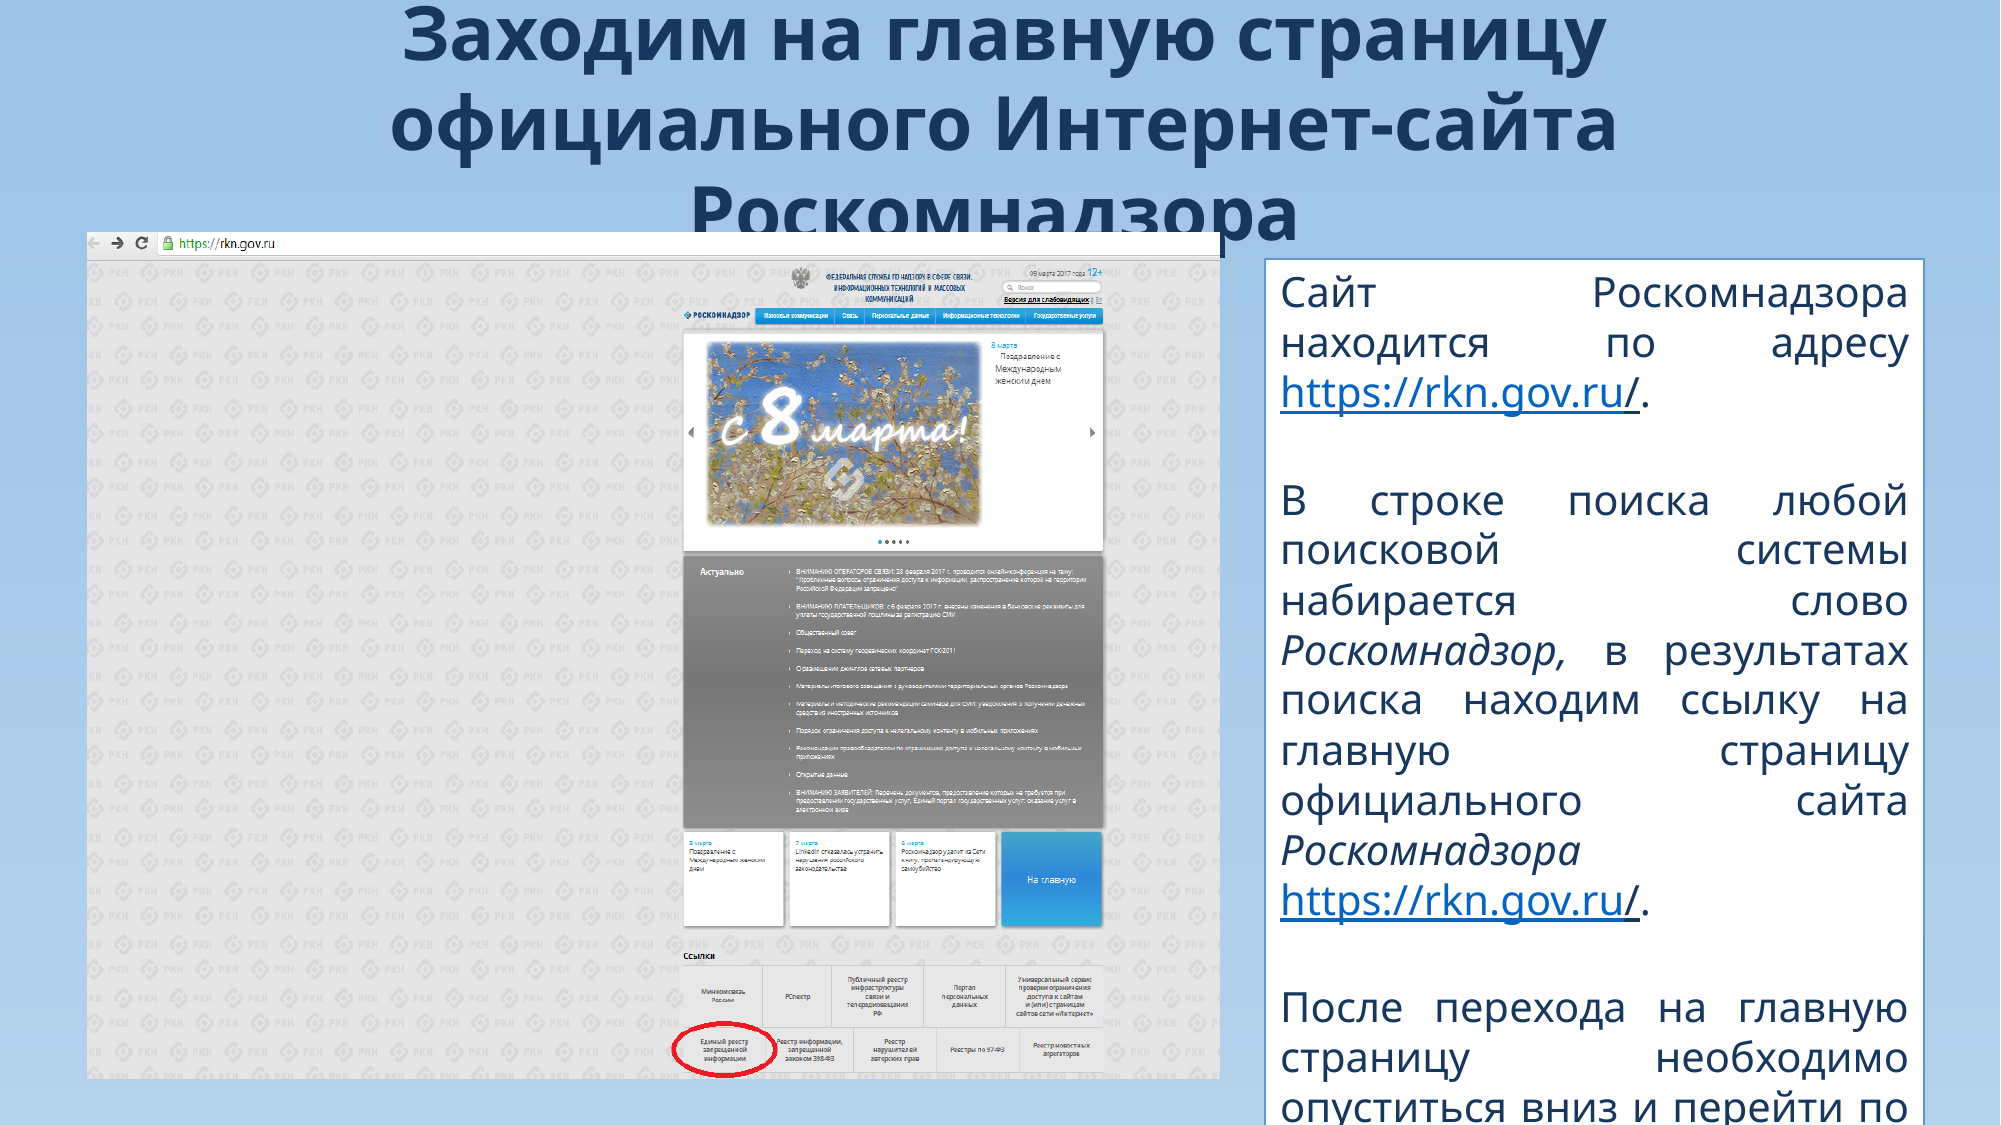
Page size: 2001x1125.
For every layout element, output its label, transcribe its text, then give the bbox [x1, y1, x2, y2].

slide_number 5 [1412, 1042, 1863, 1103]
picture [87, 232, 1220, 1079]
text_box Заходим на главную страницу официального Интернет-сайта Роскомнадзора [179, 26, 1830, 215]
text_box Сайт Роскомнадзора находится по адресу https://rkn.gov.ru/. В строке поиска любой поисковой системы набирается слово Роскомнадзор, в результатах поиска находим ссылку на главную страницу официального сайта Роскомнадзора https://rkn.gov.ru/. После перехода на главную страницу необходимо опуститься вниз и перейти по ссылке «Единый реестр запрещенной информации». [1264, 258, 1925, 1125]
